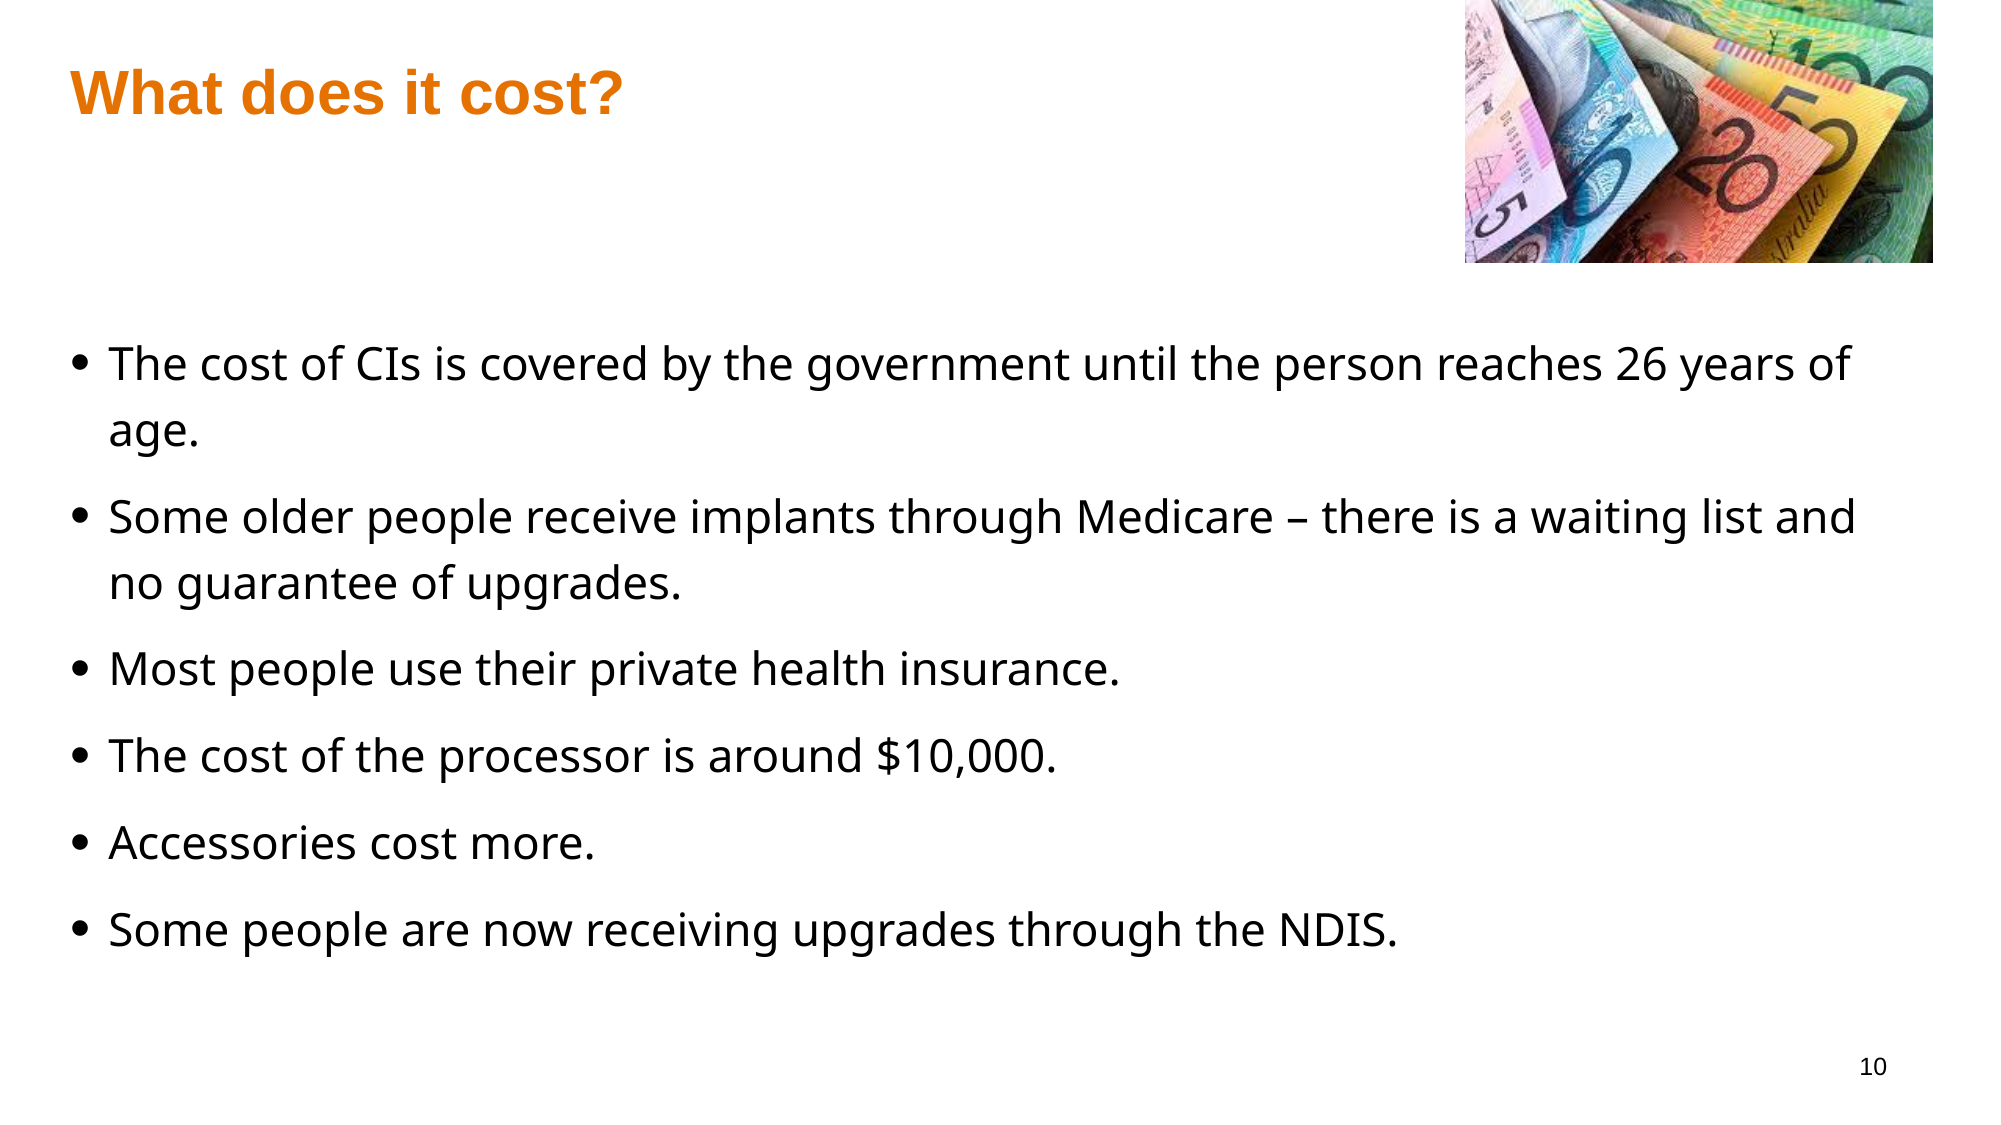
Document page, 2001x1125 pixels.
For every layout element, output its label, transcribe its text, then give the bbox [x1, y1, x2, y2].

list The cost of CIs is covered by the government until the person reaches 26 years of age. Some older people receive implants through Medicare – there is a waiting list and no guarantee of upgrades. Most people use their private health insurance. The cost of the processor is around $10,000. Accessories cost more. Some people are now receiving upgrades through the NDIS. [70, 323, 1922, 1006]
title What does it cost? [70, 61, 1465, 191]
picture [1465, 0, 1933, 263]
